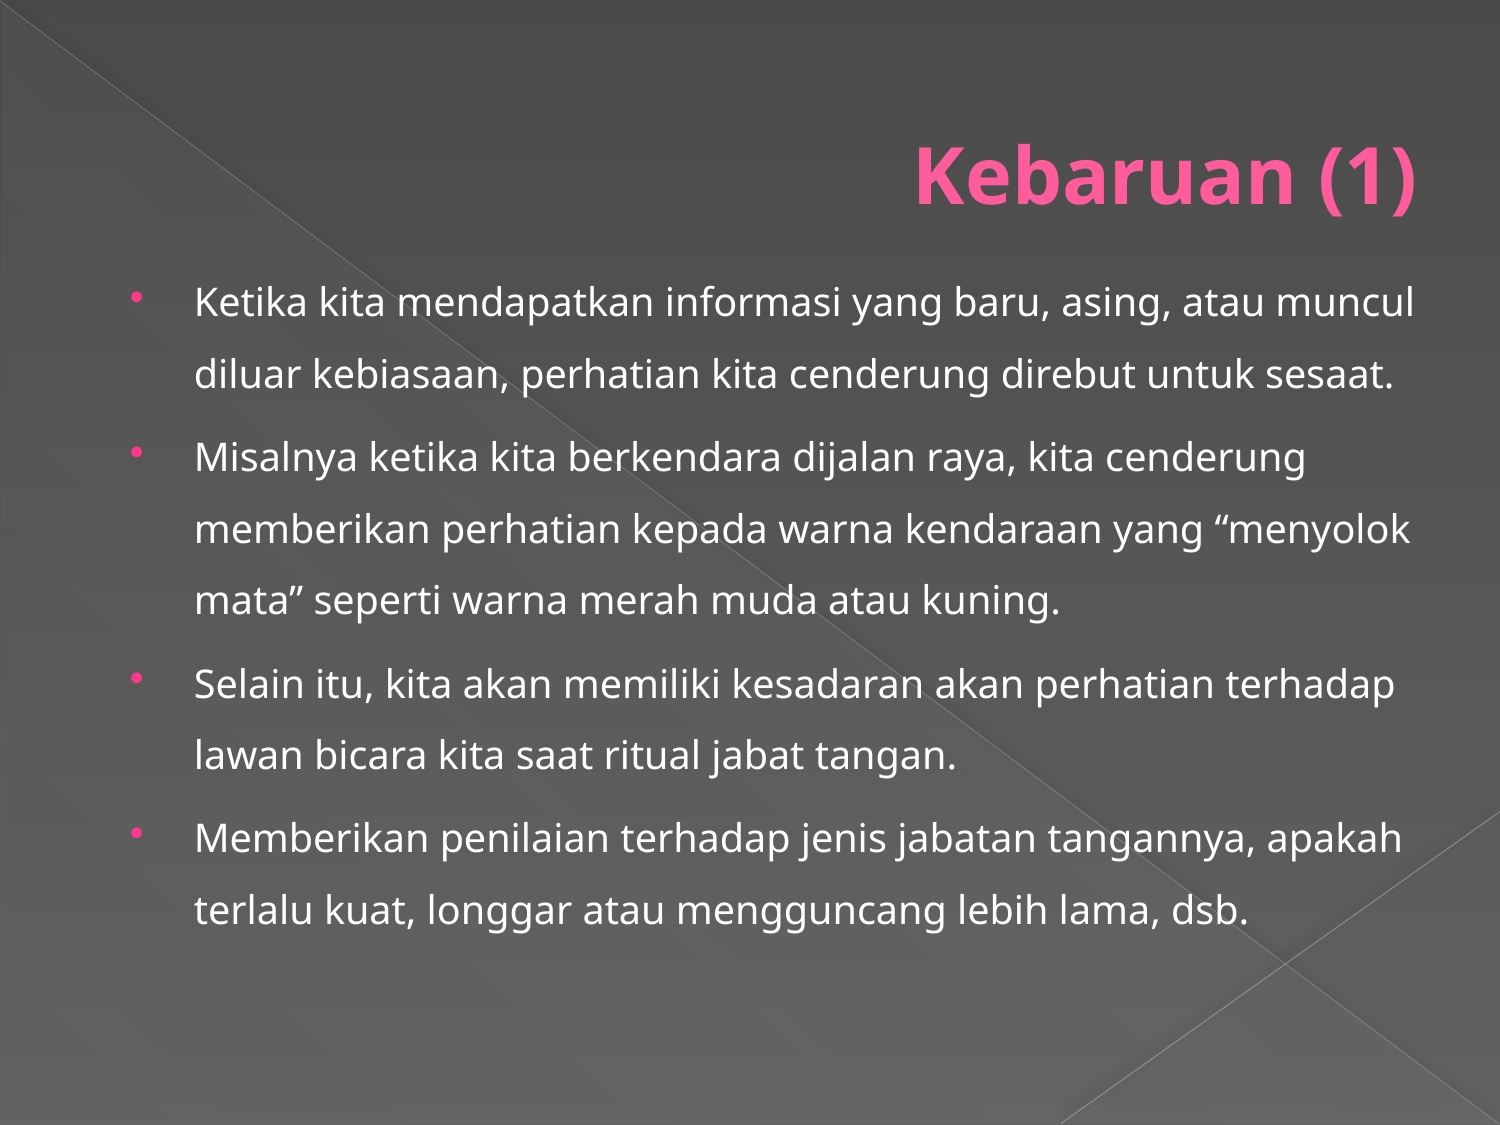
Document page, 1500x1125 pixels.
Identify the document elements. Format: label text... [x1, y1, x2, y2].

title Kebaruan (1) [82, 58, 1432, 289]
list Ketika kita mendapatkan informasi yang baru, asing, atau muncul diluar kebiasaan, perhatian kita cenderung direbut untuk sesaat. Misalnya ketika kita berkendara dijalan raya, kita cenderung memberikan perhatian kepada warna kendaraan yang “menyolok mata” seperti warna merah muda atau kuning. Selain itu, kita akan memiliki kesadaran akan perhatian terhadap lawan bicara kita saat ritual jabat tangan. Memberikan penilaian terhadap jenis jabatan tangannya, apakah terlalu kuat, longgar atau mengguncang lebih lama, dsb. [105, 245, 1456, 997]
